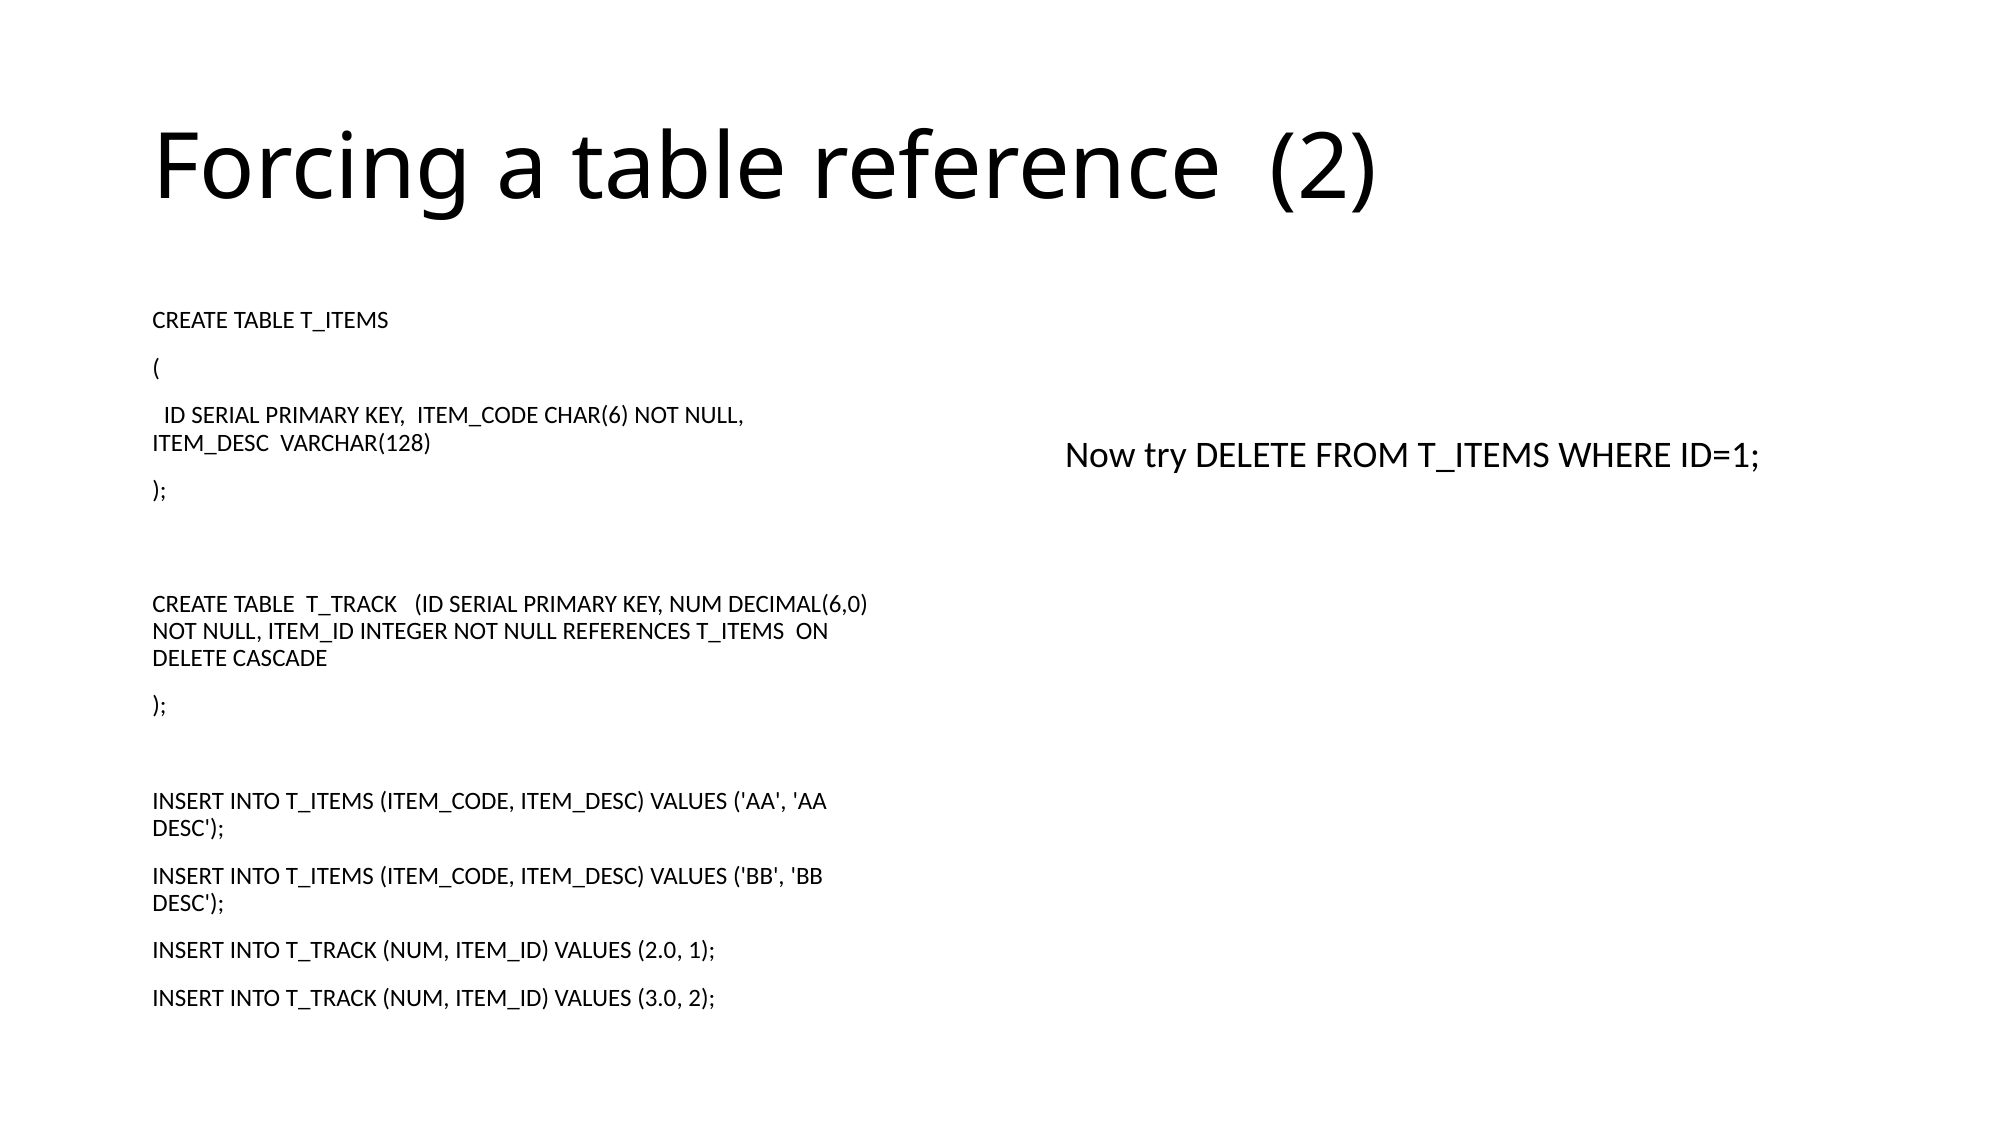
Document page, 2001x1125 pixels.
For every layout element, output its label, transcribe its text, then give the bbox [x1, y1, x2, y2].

list CREATE TABLE T_ITEMS ( ID SERIAL PRIMARY KEY, ITEM_CODE CHAR(6) NOT NULL, ITEM_DESC VARCHAR(128) ); CREATE TABLE T_TRACK (ID SERIAL PRIMARY KEY, NUM DECIMAL(6,0) NOT NULL, ITEM_ID INTEGER NOT NULL REFERENCES T_ITEMS ON DELETE CASCADE ); INSERT INTO T_ITEMS (ITEM_CODE, ITEM_DESC) VALUES ('AA', 'AA DESC'); INSERT INTO T_ITEMS (ITEM_CODE, ITEM_DESC) VALUES ('BB', 'BB DESC'); INSERT INTO T_TRACK (NUM, ITEM_ID) VALUES (2.0, 1); INSERT INTO T_TRACK (NUM, ITEM_ID) VALUES (3.0, 2); [137, 299, 887, 1056]
title Forcing a table reference (2) [137, 59, 1863, 278]
text_box Now try DELETE FROM T_ITEMS WHERE ID=1; [1050, 422, 1863, 483]
